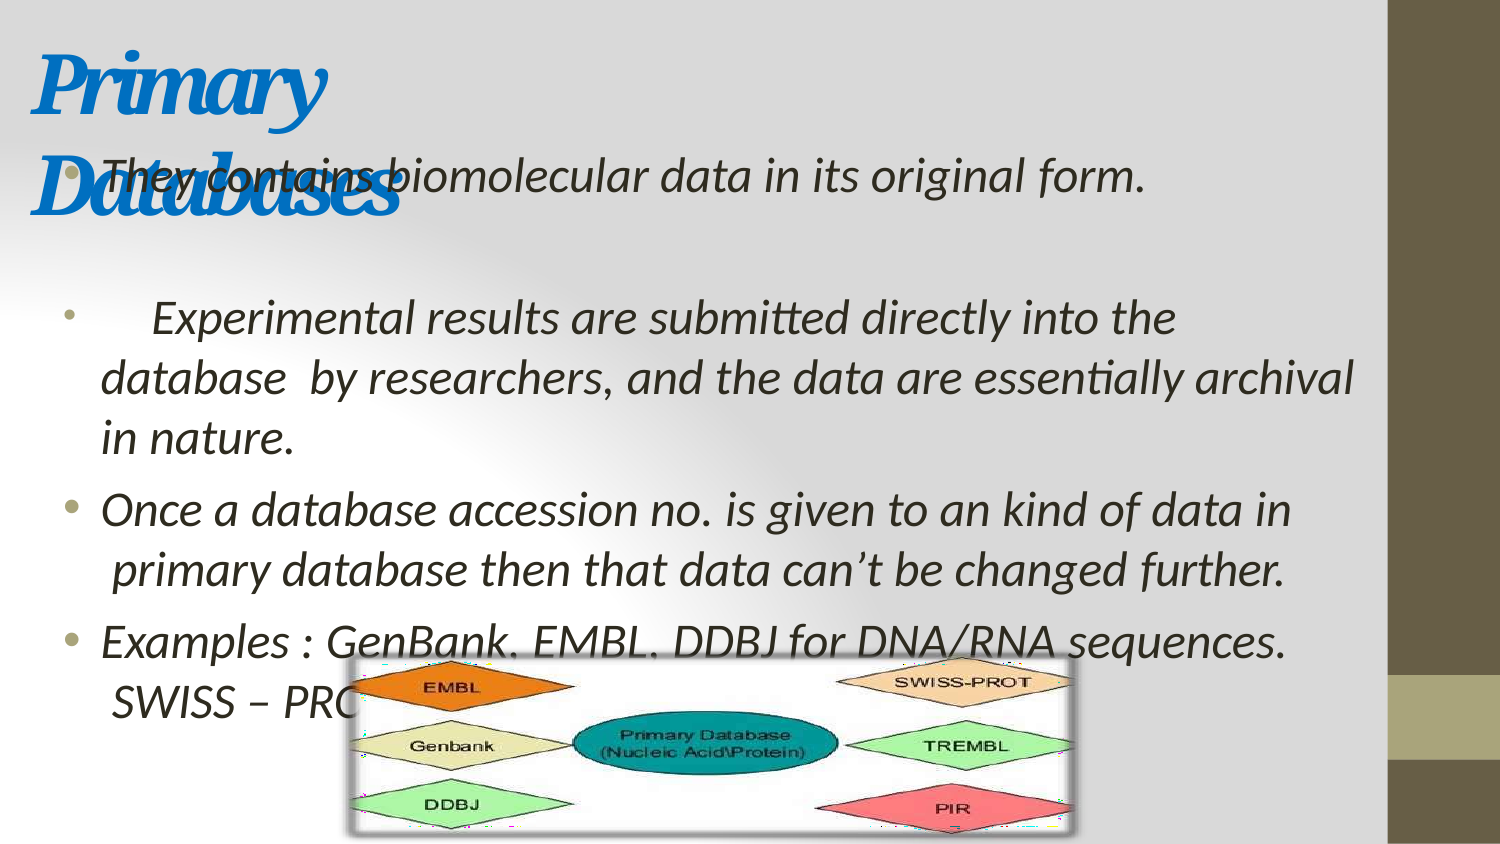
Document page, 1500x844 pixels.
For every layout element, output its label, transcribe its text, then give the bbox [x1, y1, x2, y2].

text_box They contains biomolecular data in its original form. Experimental results are submitted directly into the database by researchers, and the data are essentially archival in nature. Once a database accession no. is given to an kind of data in primary database then that data can’t be changed further. Examples : GenBank, EMBL, DDBJ for DNA/RNA sequences. SWISS – PROT and PIR for protein sequeces. [61, 140, 1360, 729]
text_box [337, 646, 1088, 844]
title Primary Databases [30, 29, 725, 232]
picture [0, 0, 1387, 844]
